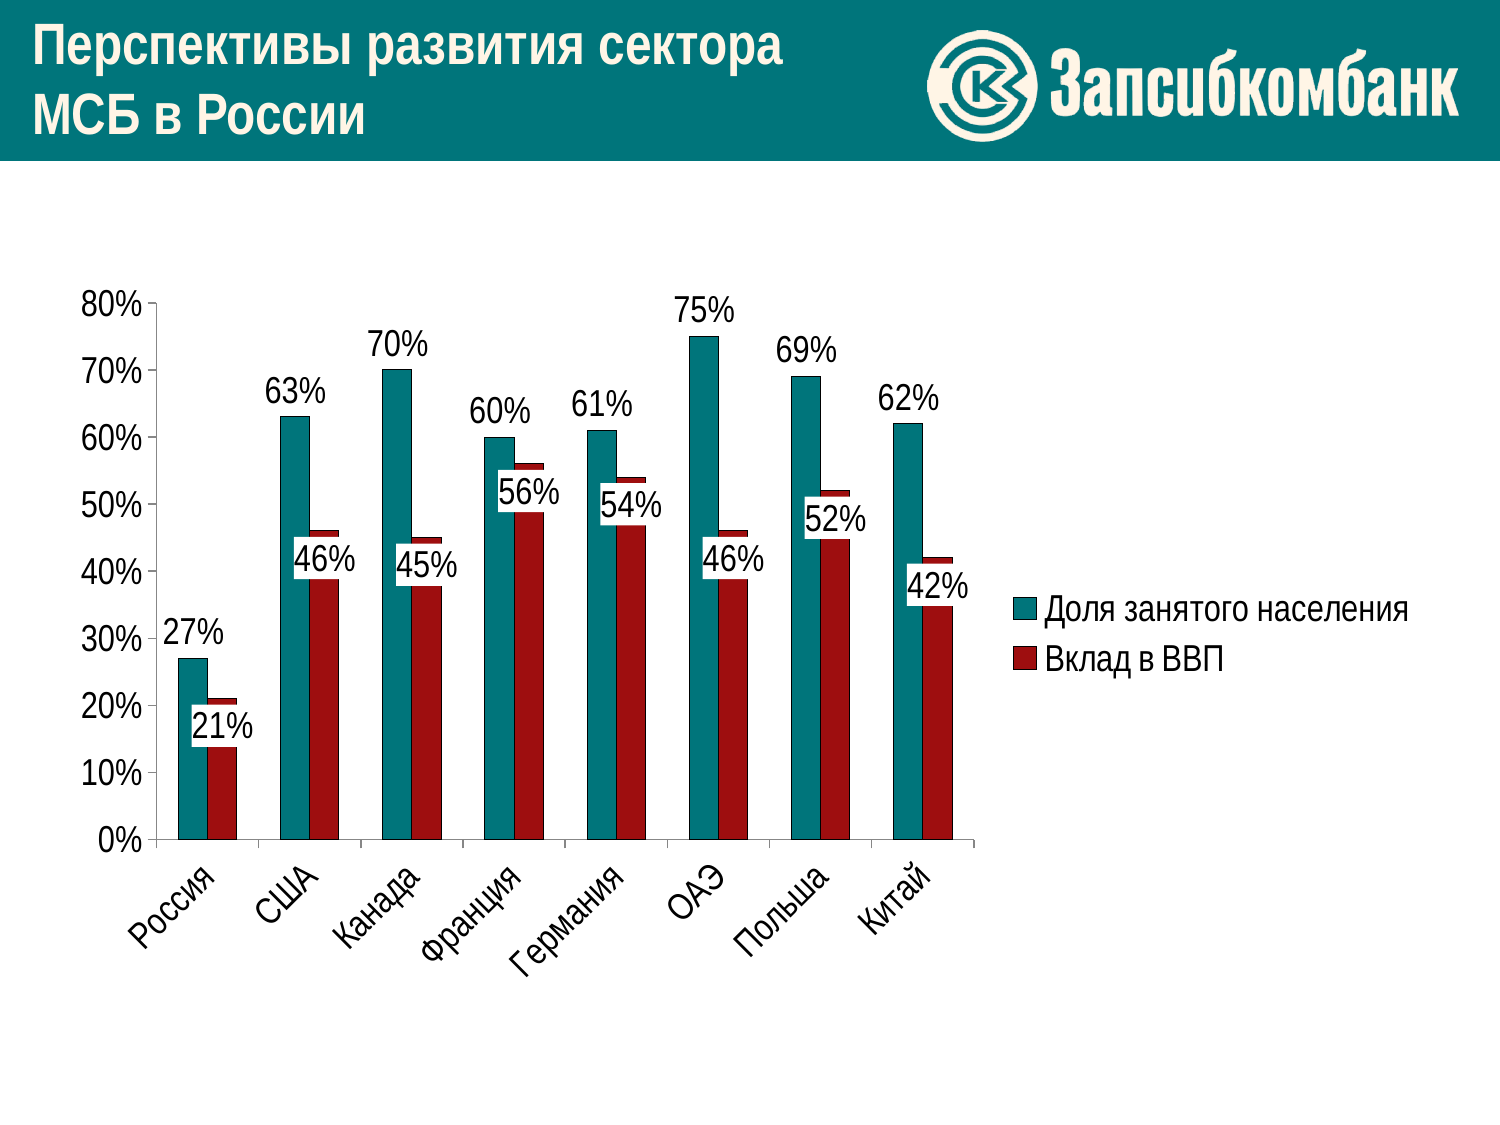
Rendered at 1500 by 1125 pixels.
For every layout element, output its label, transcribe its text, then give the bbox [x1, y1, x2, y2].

text_box Перспективы развития сектора МСБ в России [17, 0, 869, 154]
text_box [0, 0, 1500, 161]
chart [52, 266, 1436, 1000]
picture [926, 30, 1460, 142]
